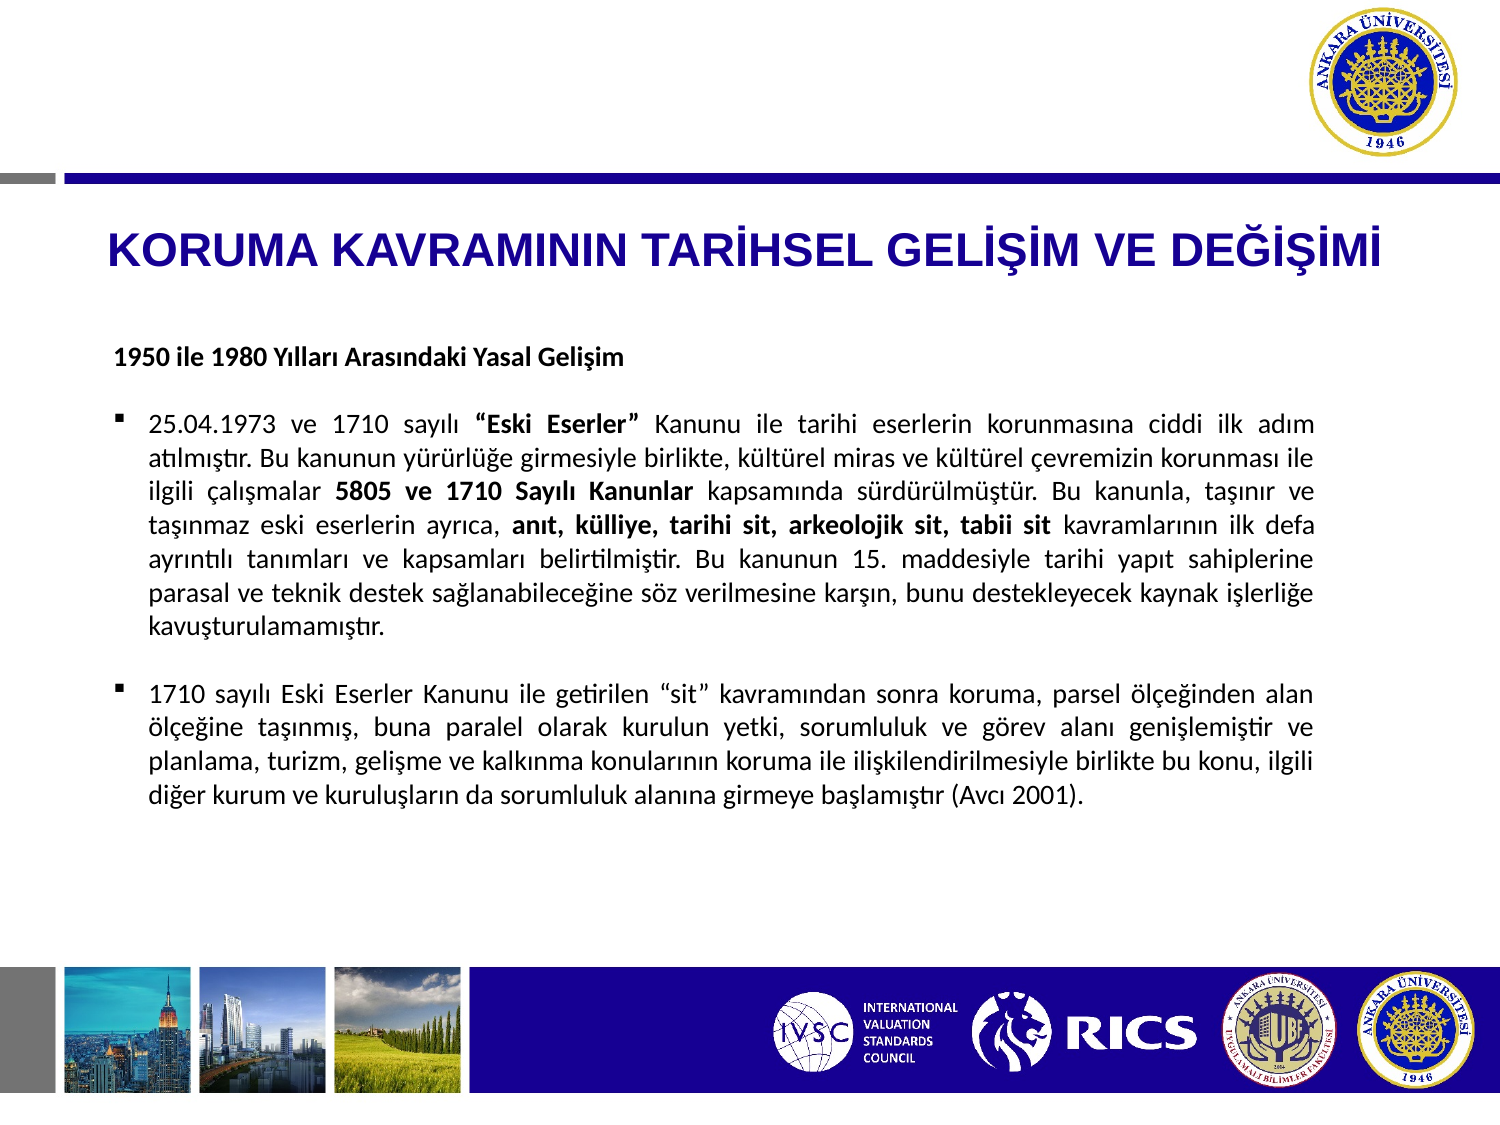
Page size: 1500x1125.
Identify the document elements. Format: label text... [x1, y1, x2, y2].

text_box 1950 ile 1980 Yılları Arasındaki Yasal Gelişim 25.04.1973 ve 1710 sayılı “Eski Eserler” Kanunu ile tarihi eserlerin korunmasına ciddi ilk adım atılmıştır. Bu kanunun yürürlüğe girmesiyle birlikte, kültürel miras ve kültürel çevremizin korunması ile ilgili çalışmalar 5805 ve 1710 Sayılı Kanunlar kapsamında sürdürülmüştür. Bu kanunla, taşınır ve taşınmaz eski eserlerin ayrıca, anıt, külliye, tarihi sit, arkeolojik sit, tabii sit kavramlarının ilk defa ayrıntılı tanımları ve kapsamları belirtilmiştir. Bu kanunun 15. maddesiyle tarihi yapıt sahiplerine parasal ve teknik destek sağlanabileceğine söz verilmesine karşın, bunu destekleyecek kaynak işlerliğe kavuşturulamamıştır. 1710 sayılı Eski Eserler Kanunu ile getirilen “sit” kavramından sonra koruma, parsel ölçeğinden alan ölçeğine taşınmış, buna paralel olarak kurulun yetki, sorumluluk ve görev alanı genişlemiştir ve planlama, turizm, gelişme ve kalkınma konularının koruma ile ilişkilendirilmesiyle birlikte bu konu, ilgili diğer kurum ve kuruluşların da sorumluluk alanına girmeye başlamıştır (Avcı 2001). [98, 330, 1331, 851]
title KORUMA KAVRAMININ TARİHSEL GELİŞİM VE DEĞİŞİMİ [78, 217, 1414, 331]
picture [0, 0, 1500, 1125]
